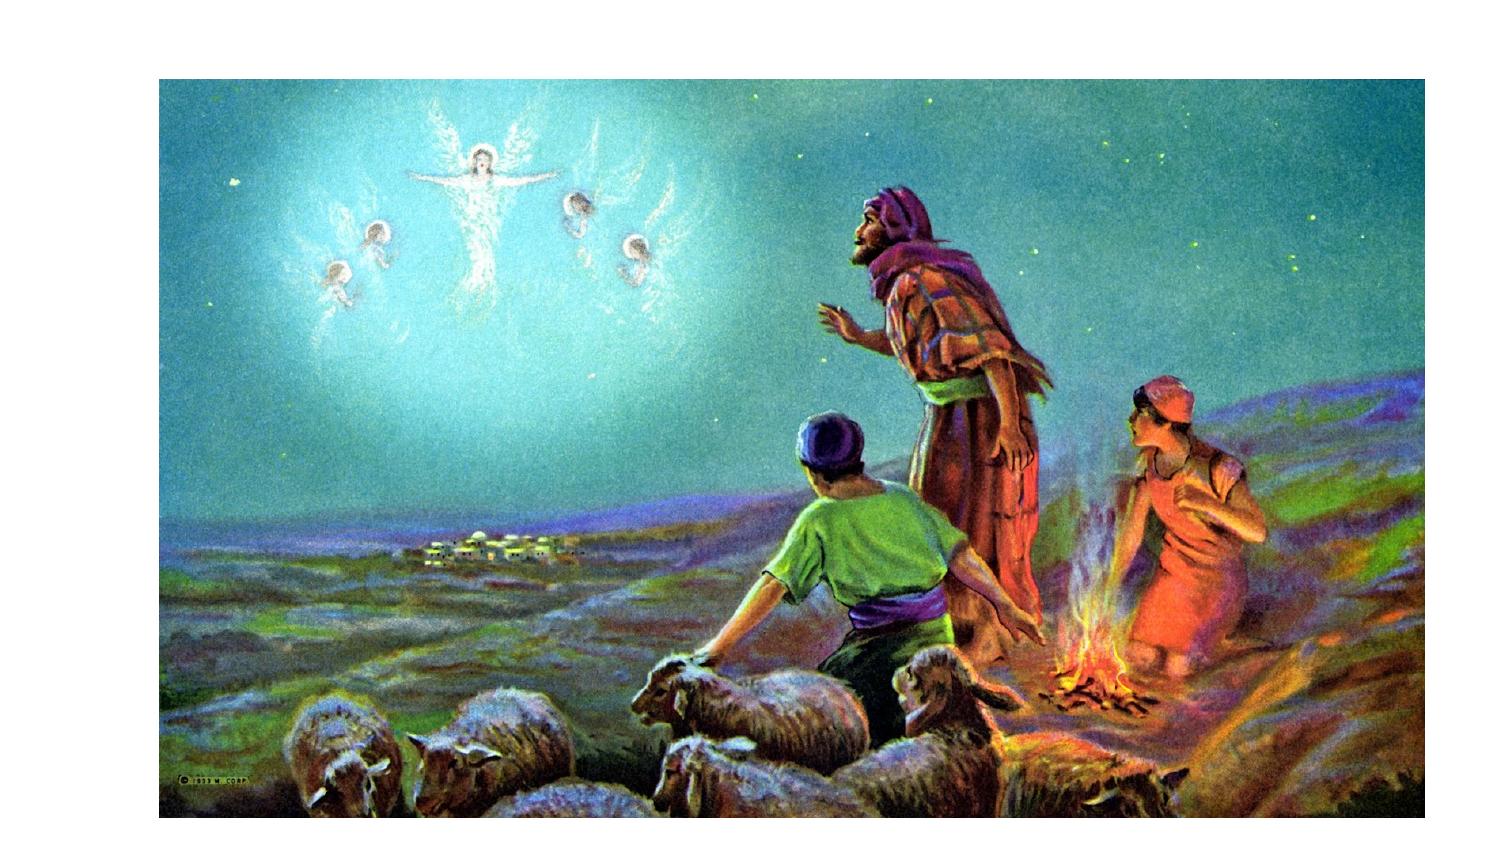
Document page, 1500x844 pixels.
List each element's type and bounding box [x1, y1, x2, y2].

picture [159, 79, 1425, 819]
